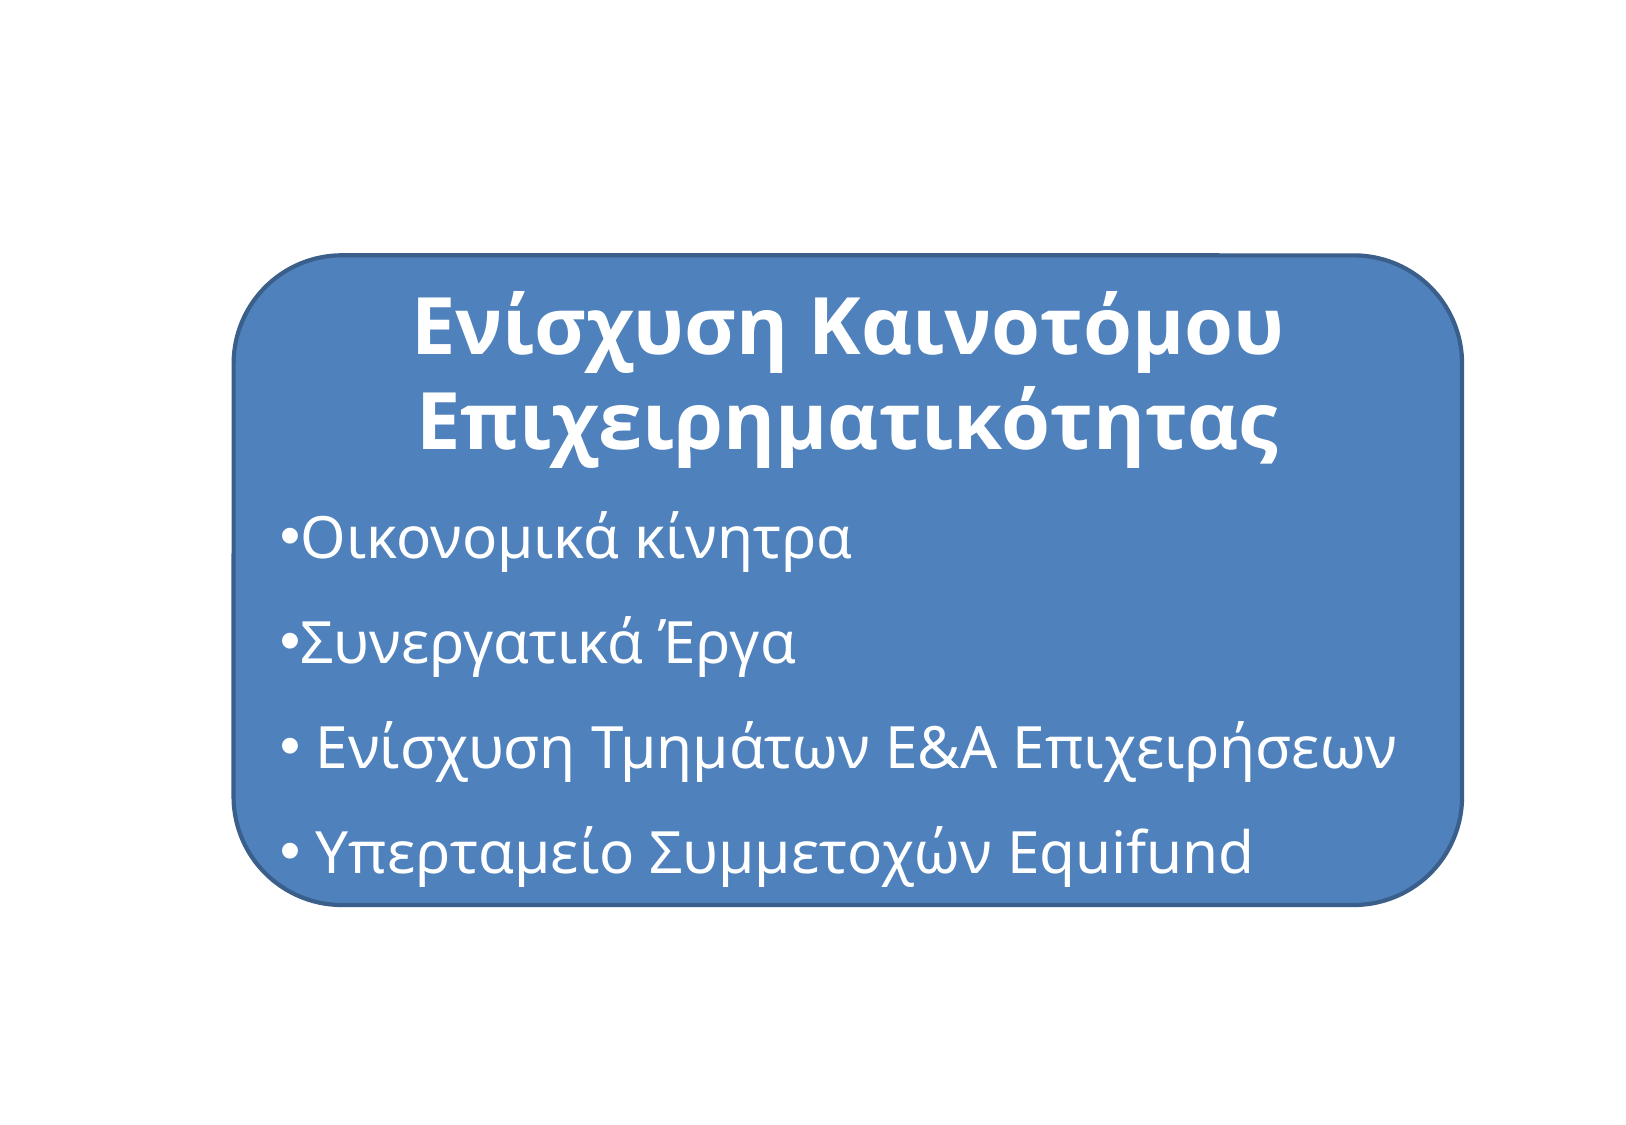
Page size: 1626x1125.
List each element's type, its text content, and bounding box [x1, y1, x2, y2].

text_box Ενίσχυση Καινοτόμου Επιχειρηματικότητας Οικονομικά κίνητρα Συνεργατικά Έργα Ενίσχυση Τμημάτων Ε&Α Επιχειρήσεων Υπερταμείο Συμμετοχών Equifund [231, 253, 1465, 908]
